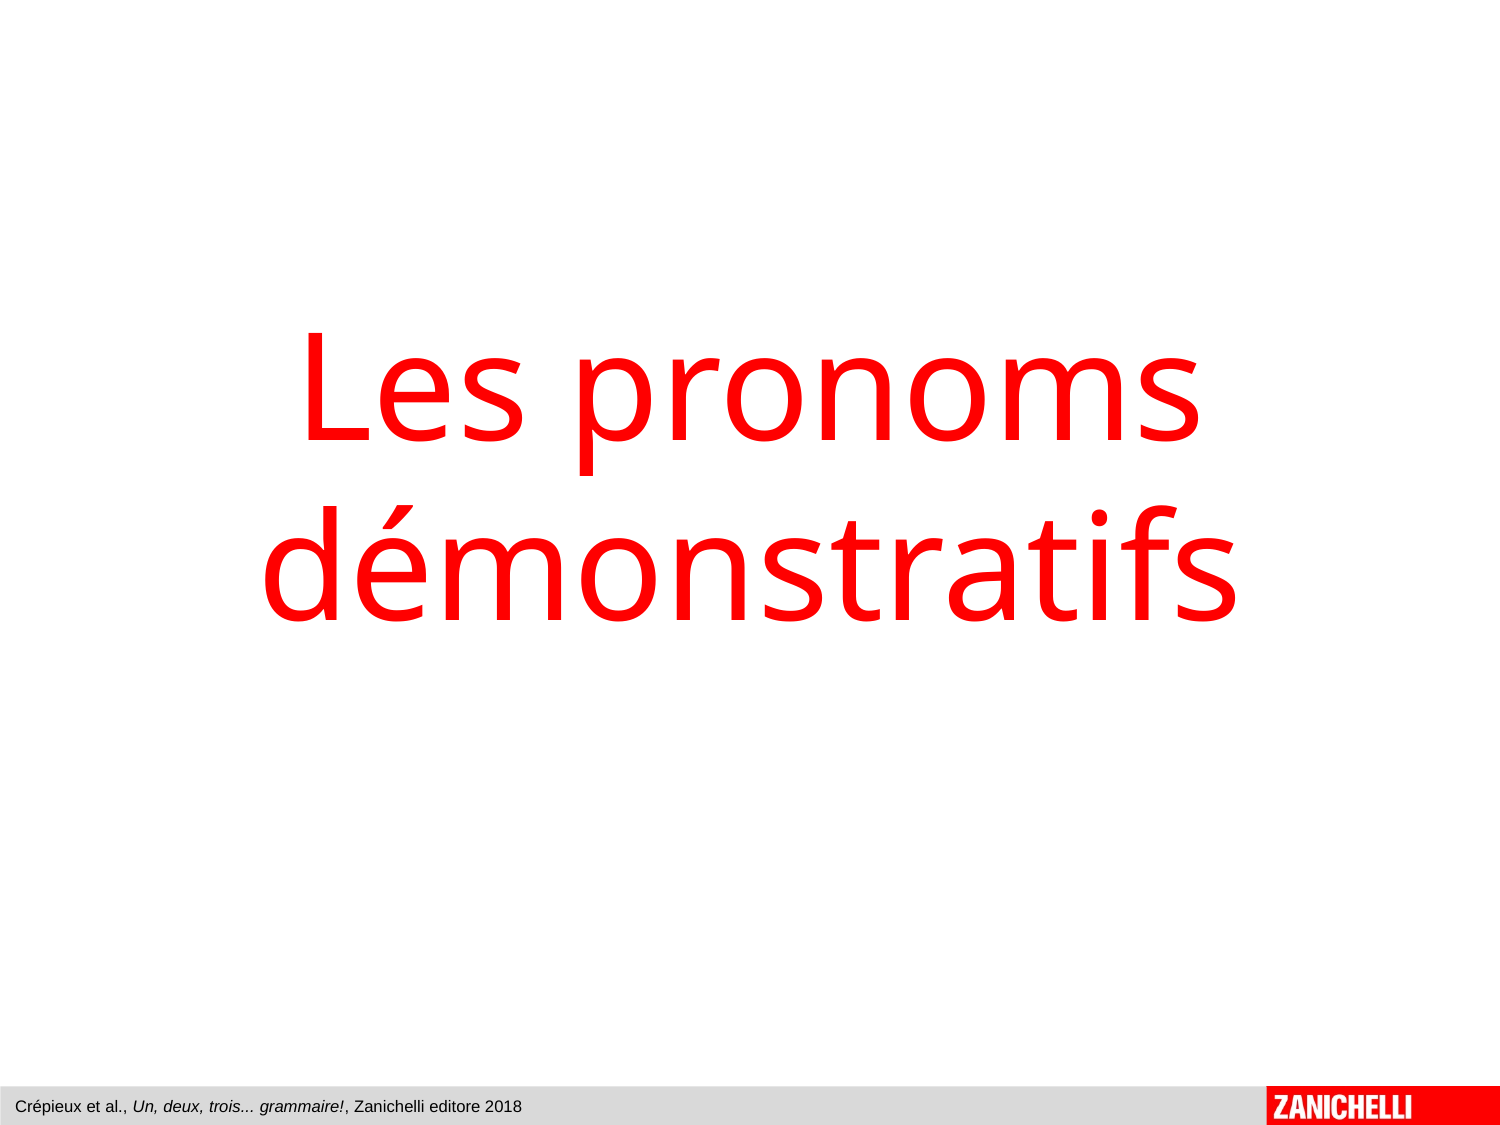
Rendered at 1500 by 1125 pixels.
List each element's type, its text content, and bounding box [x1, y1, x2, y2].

picture [1267, 1086, 1500, 1125]
title Les pronoms démonstratifs [112, 349, 1388, 591]
